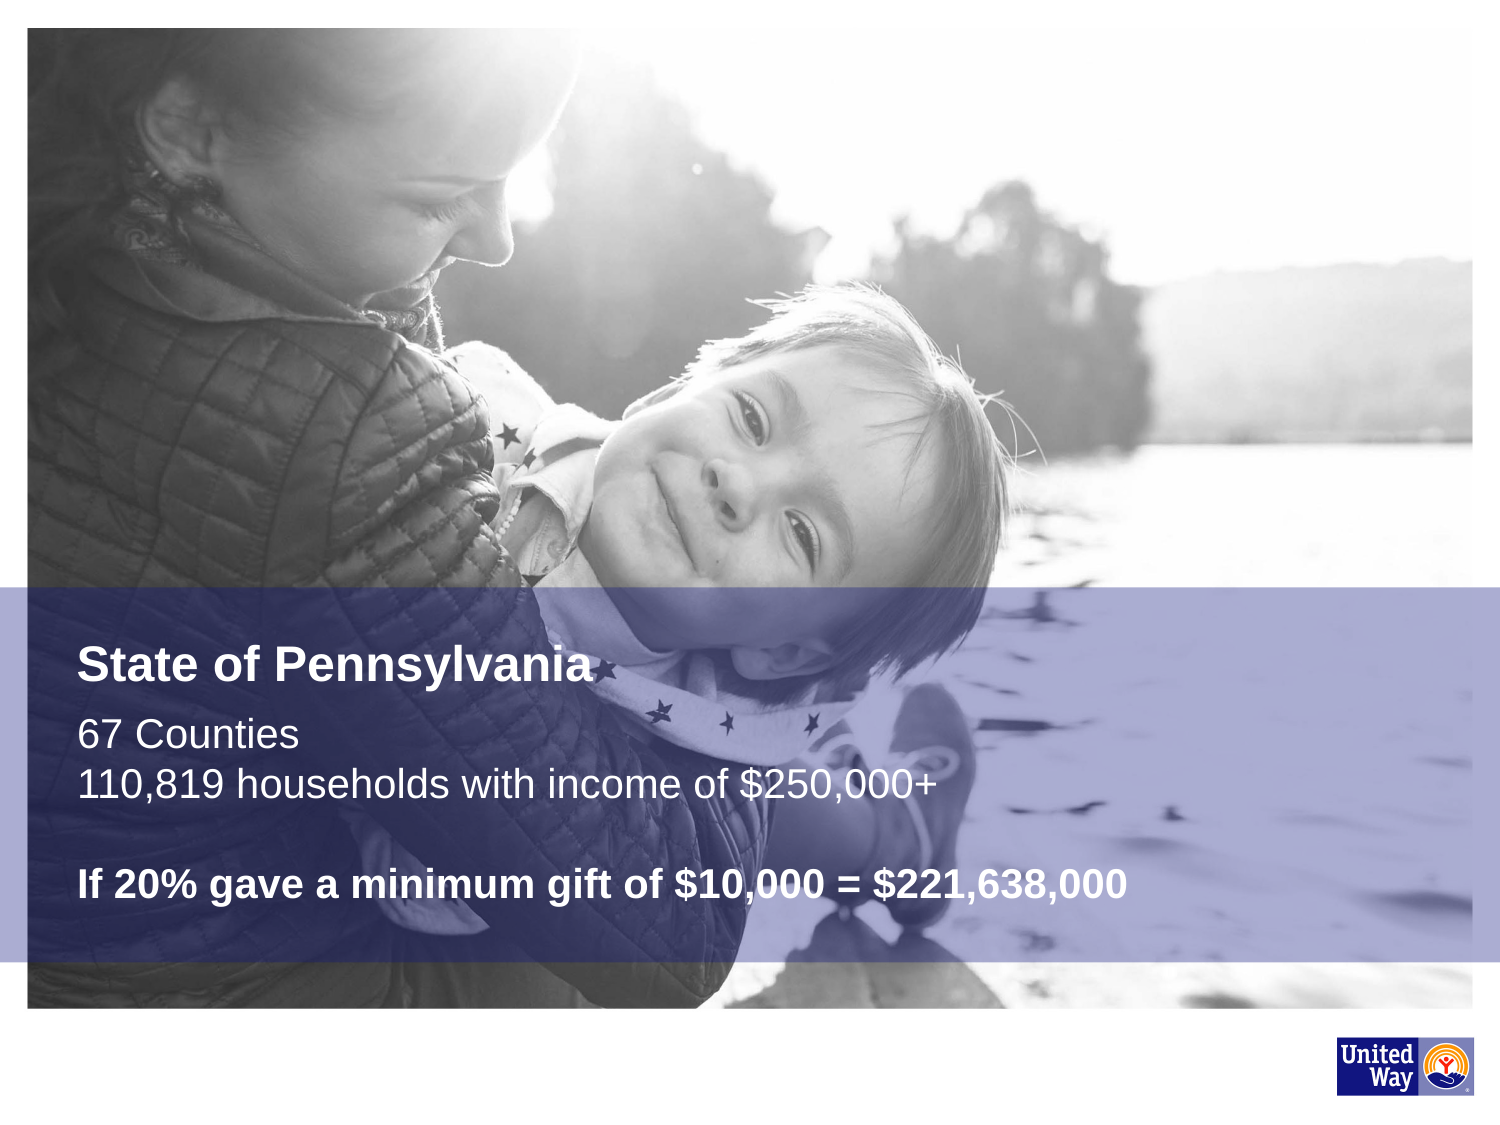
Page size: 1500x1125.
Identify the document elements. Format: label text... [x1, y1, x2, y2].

picture [0, 964, 1500, 1125]
text_box [0, 585, 1500, 964]
text_box 67 Counties 110,819 households with income of $250,000+ If 20% gave a minimum gift of $10,000 = $221,638,000 [62, 699, 1425, 915]
text_box State of Pennsylvania [61, 623, 1075, 699]
picture [0, 0, 1500, 585]
